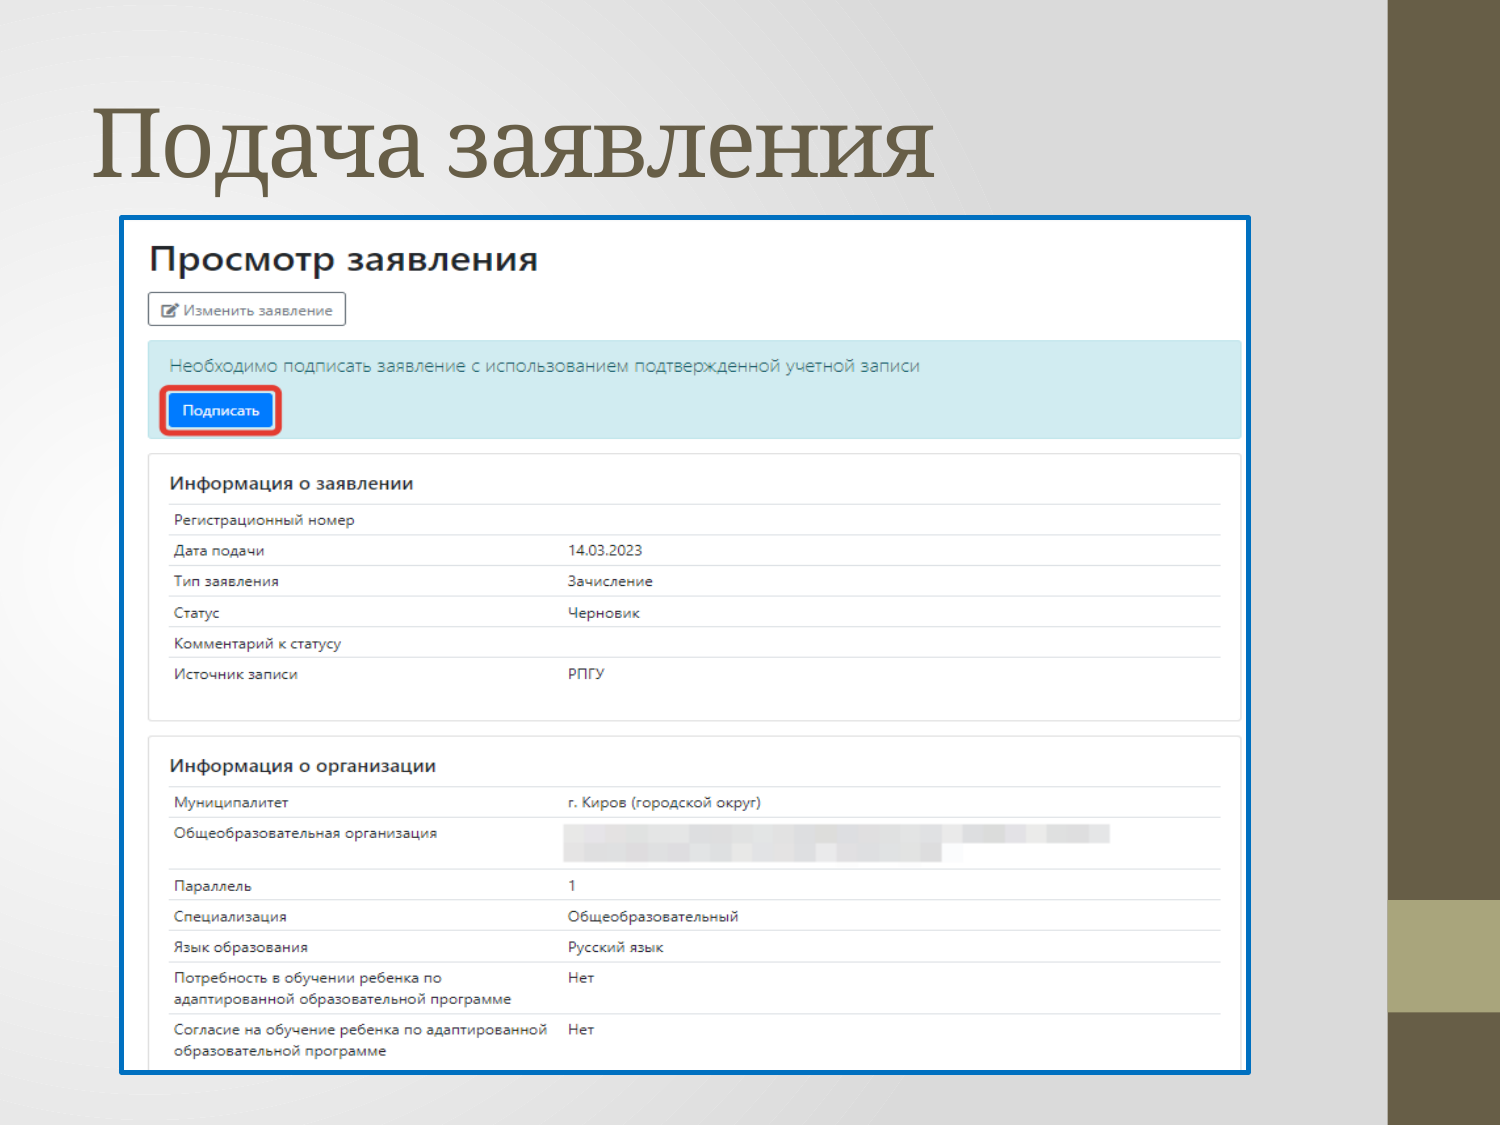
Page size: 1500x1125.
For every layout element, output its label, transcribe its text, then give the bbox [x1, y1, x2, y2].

title Подача заявления [75, 45, 1325, 233]
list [123, 219, 1247, 1071]
